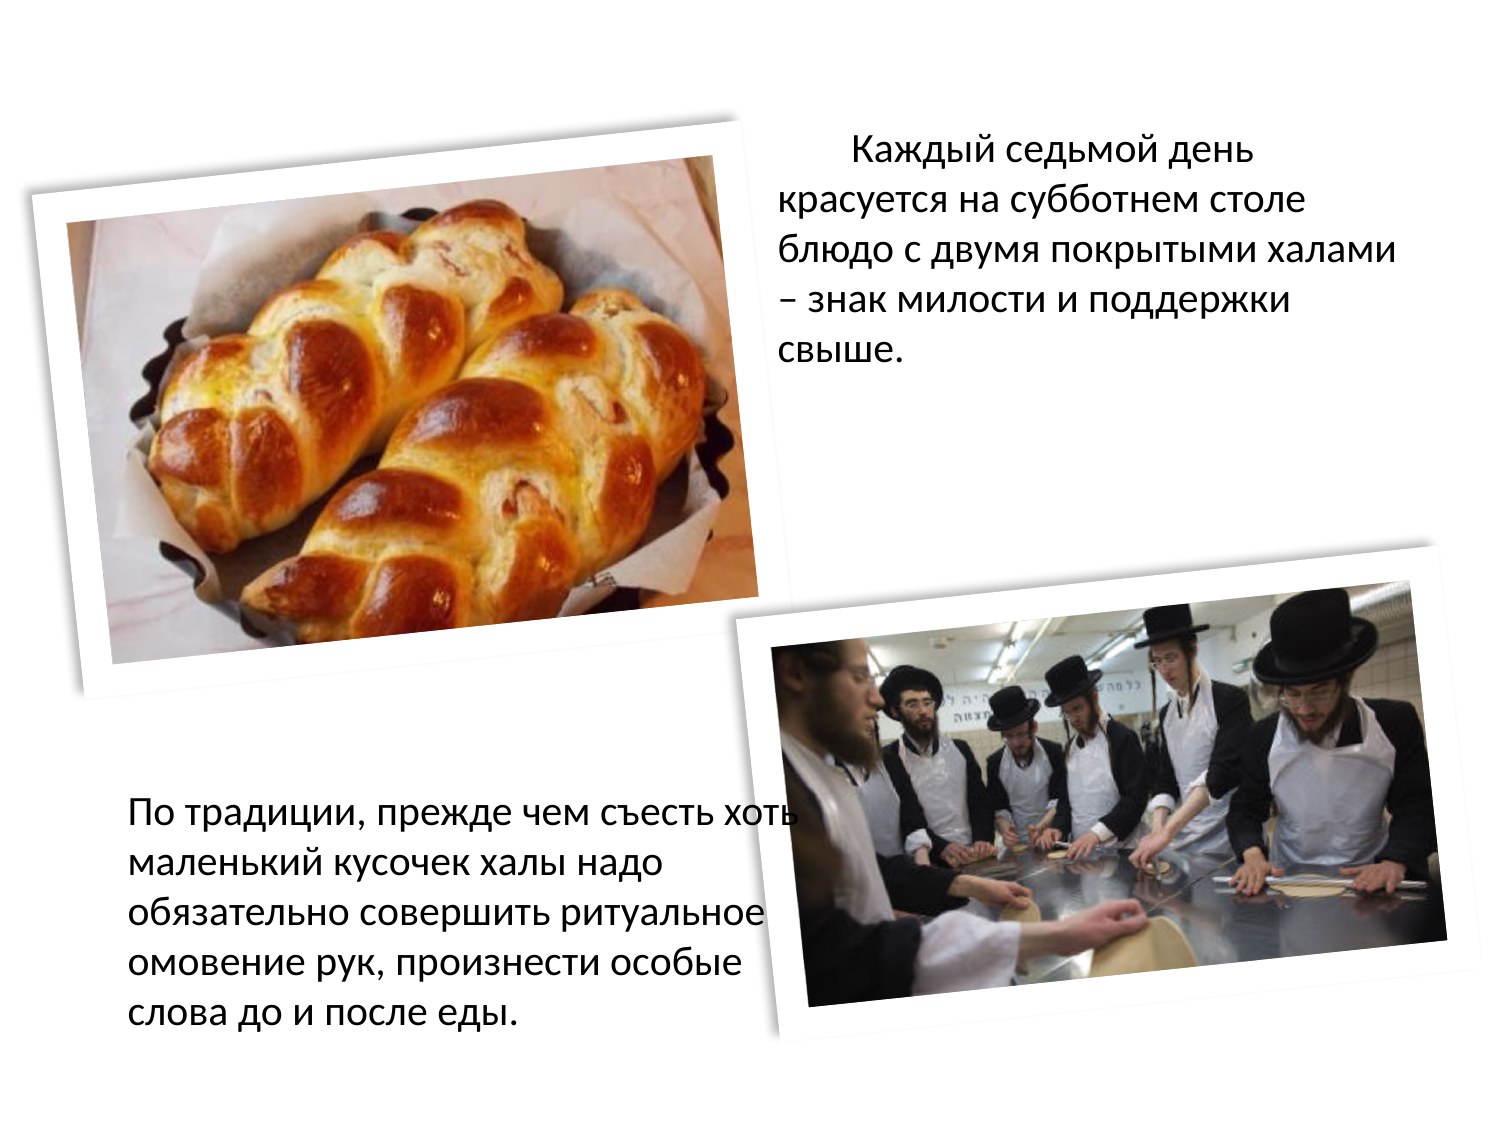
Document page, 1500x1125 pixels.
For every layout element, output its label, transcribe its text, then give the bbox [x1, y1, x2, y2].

text_box По традиции, прежде чем съесть хоть маленький кусочек халы надо обязательно совершить ритуальное омовение рук, произнести особые слова до и после еды. [112, 776, 825, 1092]
text_box Каждый седьмой день красуется на субботнем столе блюдо с двумя покрытыми халами – знак милости и поддержки свыше. [762, 113, 1438, 379]
picture [772, 581, 1447, 1005]
picture [68, 156, 758, 664]
